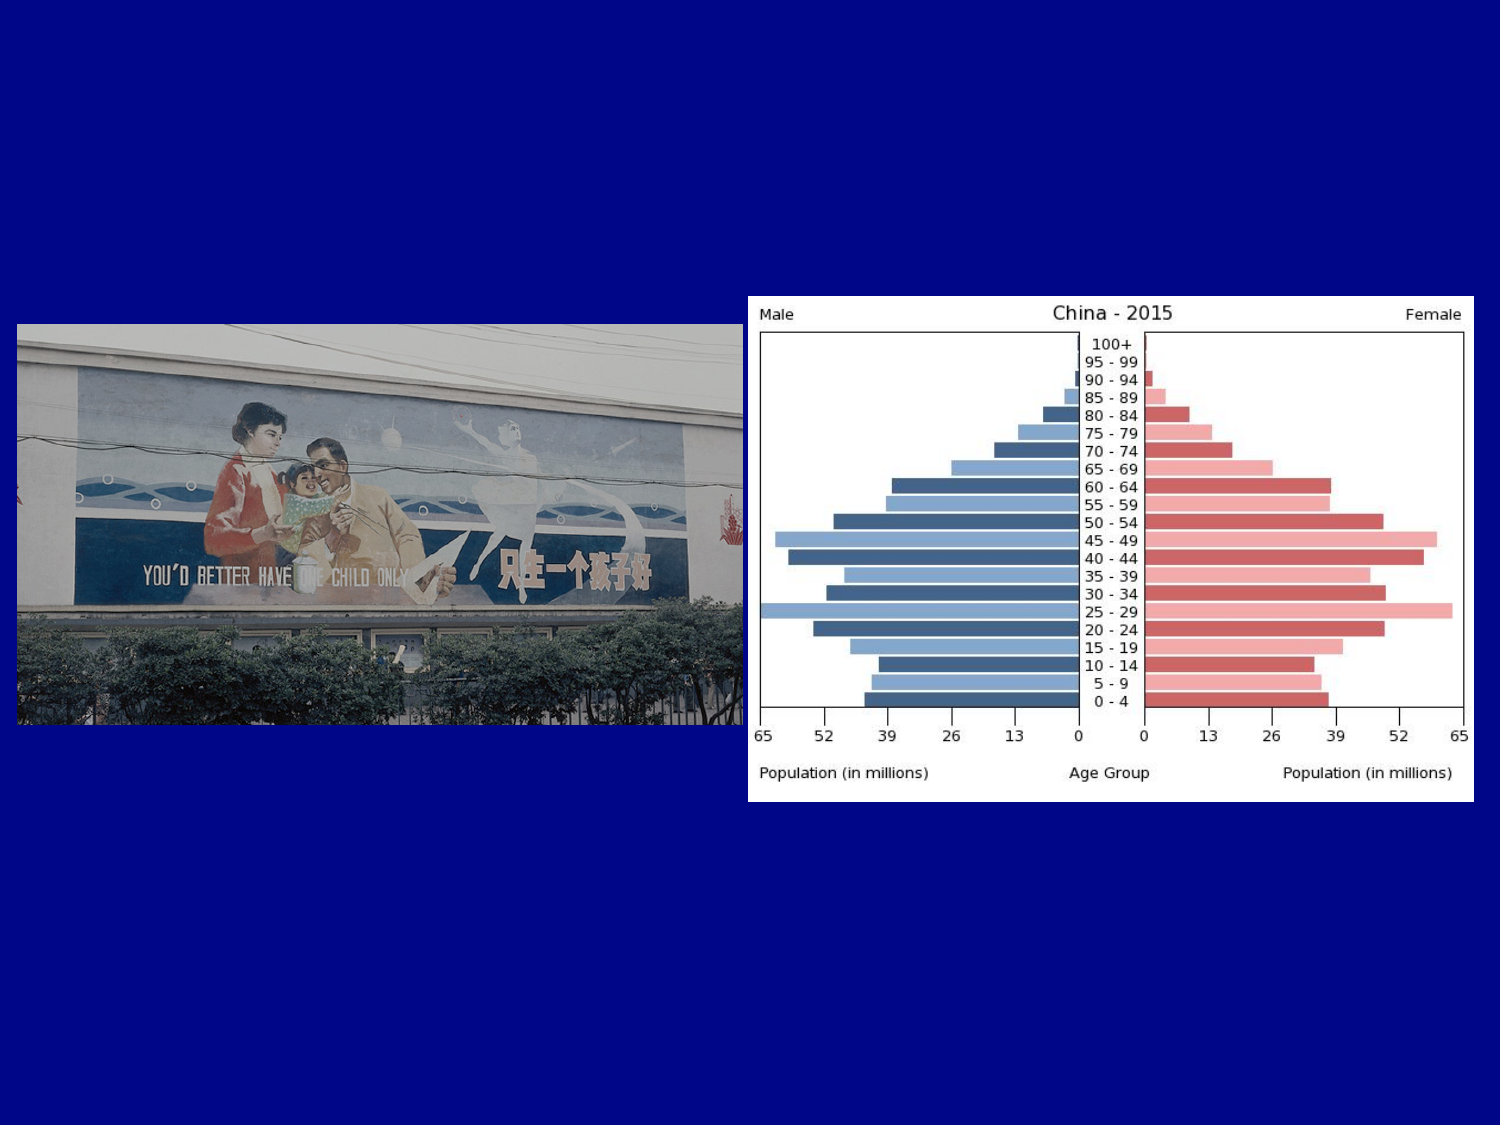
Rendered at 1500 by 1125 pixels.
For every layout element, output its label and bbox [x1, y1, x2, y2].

picture [17, 324, 744, 726]
picture [748, 296, 1474, 803]
